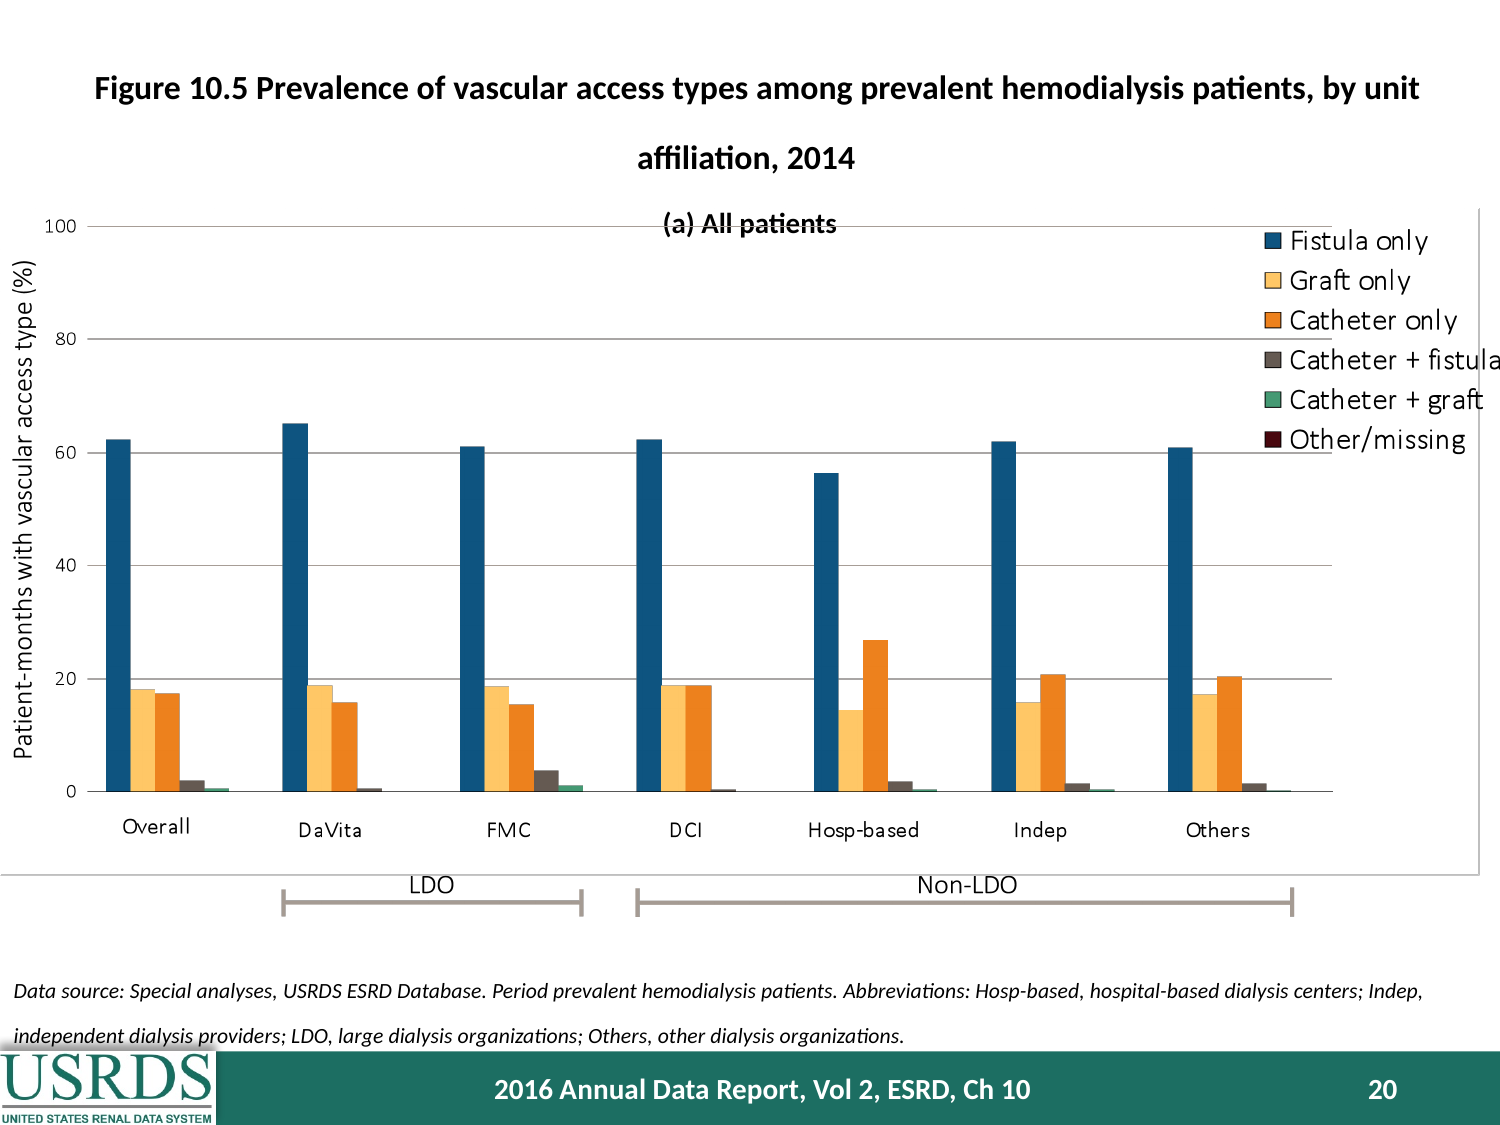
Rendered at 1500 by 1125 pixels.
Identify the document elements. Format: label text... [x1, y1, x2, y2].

slide_number 20 [1262, 1070, 1413, 1108]
picture [0, 1070, 216, 1125]
footer 2016 Annual Data Report, Vol 2, ESRD, Ch 10 [474, 1070, 1050, 1113]
picture [0, 208, 1500, 917]
text_box Data source: Special analyses, USRDS ESRD Database. Period prevalent hemodialysis patients. Abbreviations: Hosp-based, hospital-based dialysis centers; Indep, independent dialysis providers; LDO, large dialysis organizations; Others, other dialysis organizations. [0, 964, 1499, 1070]
text_box Figure 10.5 Prevalence of vascular access types among prevalent hemodialysis patients, by unit affiliation, 2014 (a) All patients [0, 51, 1500, 208]
